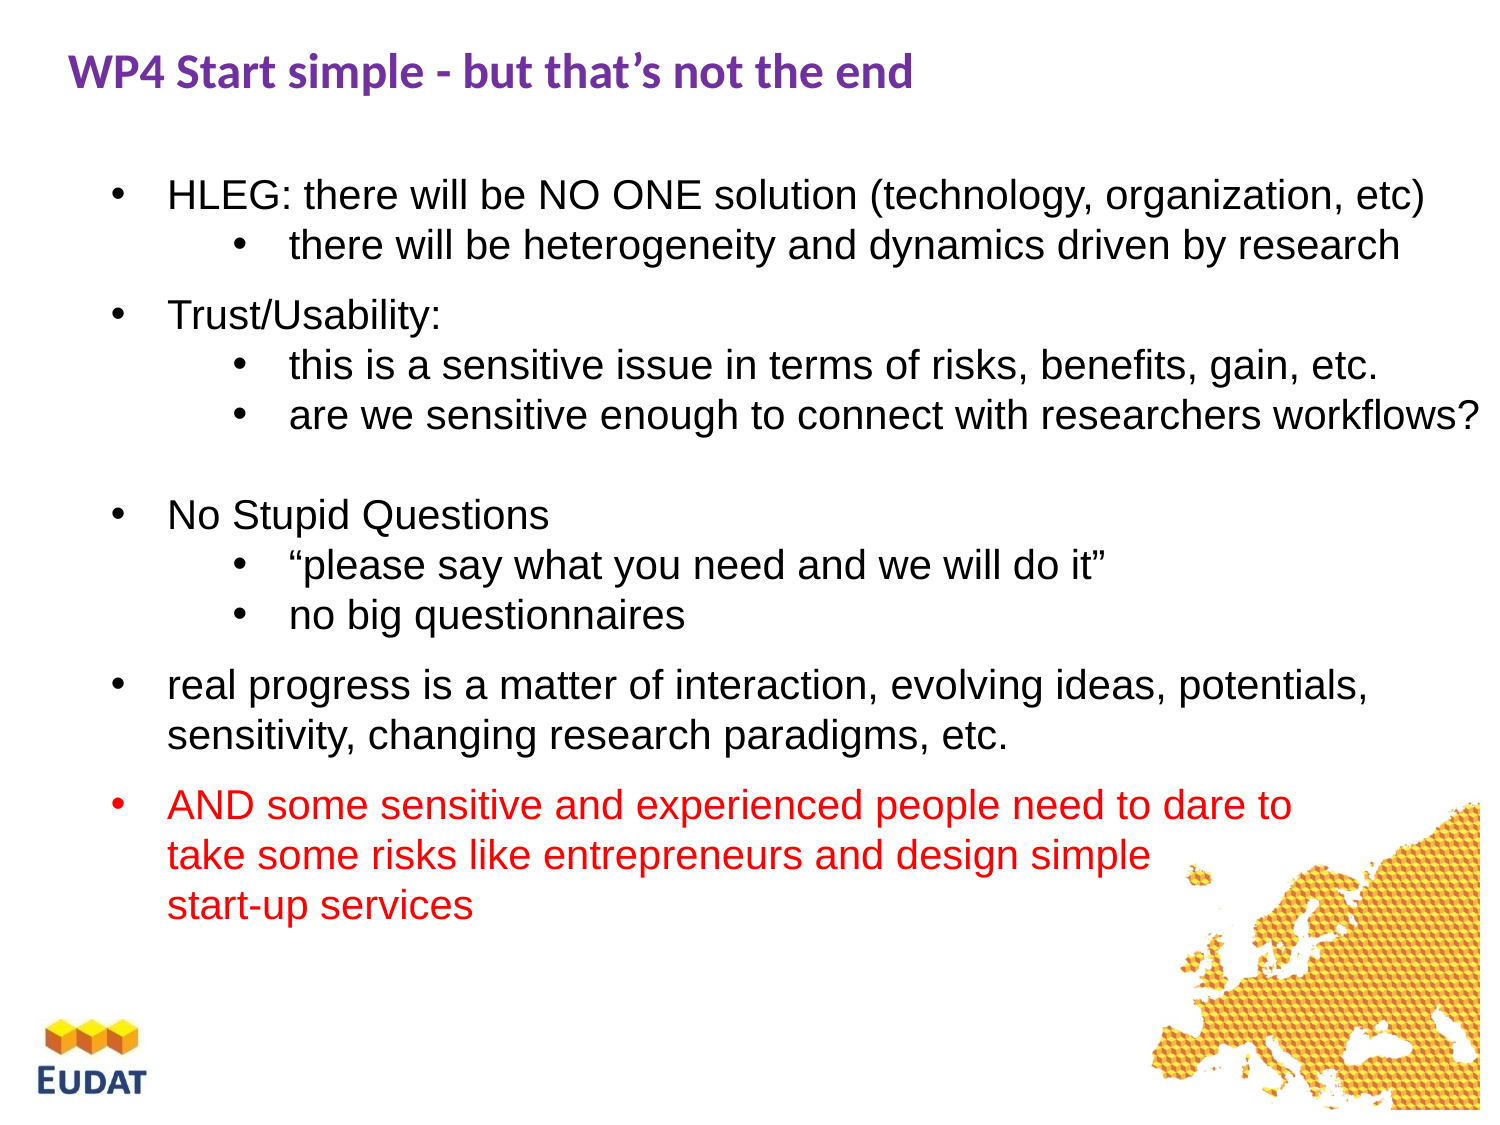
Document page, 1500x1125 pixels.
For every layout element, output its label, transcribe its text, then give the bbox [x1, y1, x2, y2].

picture [35, 1019, 148, 1102]
picture [1148, 936, 1480, 1110]
text_box HLEG: there will be NO ONE solution (technology, organization, etc) there will be heterogeneity and dynamics driven by research Trust/Usability: this is a sensitive issue in terms of risks, benefits, gain, etc. are we sensitive enough to connect with researchers workflows? No Stupid Questions “please say what you need and we will do it” no big questionnaires real progress is a matter of interaction, evolving ideas, potentials, sensitivity, changing research paradigms, etc. AND some sensitive and experienced people need to dare to take some risks like entrepreneurs and design simple start-up services [96, 160, 1496, 936]
text_box WP4 Start simple - but that’s not the end [53, 31, 1404, 159]
